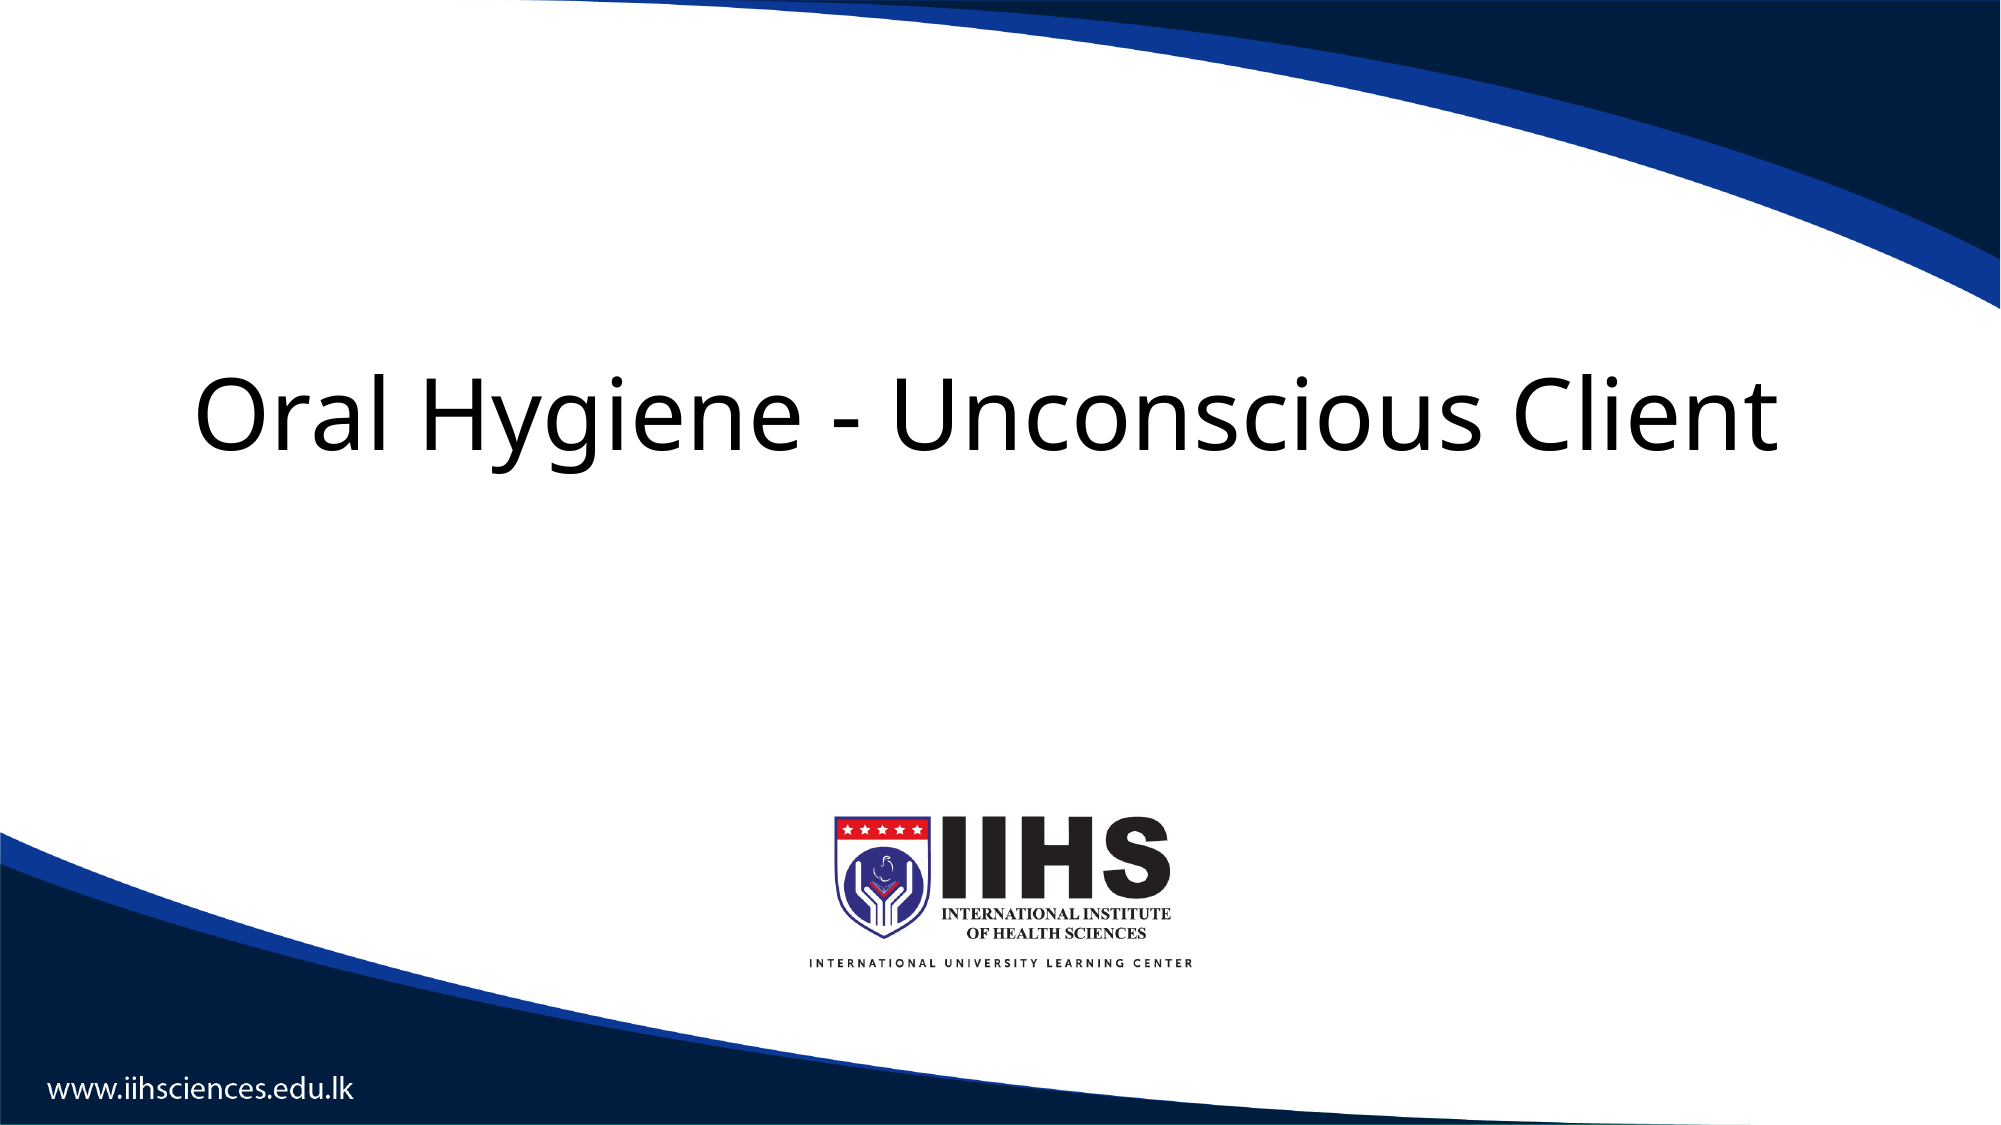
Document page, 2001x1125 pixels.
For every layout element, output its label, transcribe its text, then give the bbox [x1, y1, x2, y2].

title Oral Hygiene - Unconscious Client [137, 309, 1863, 527]
picture [0, 0, 2001, 1125]
